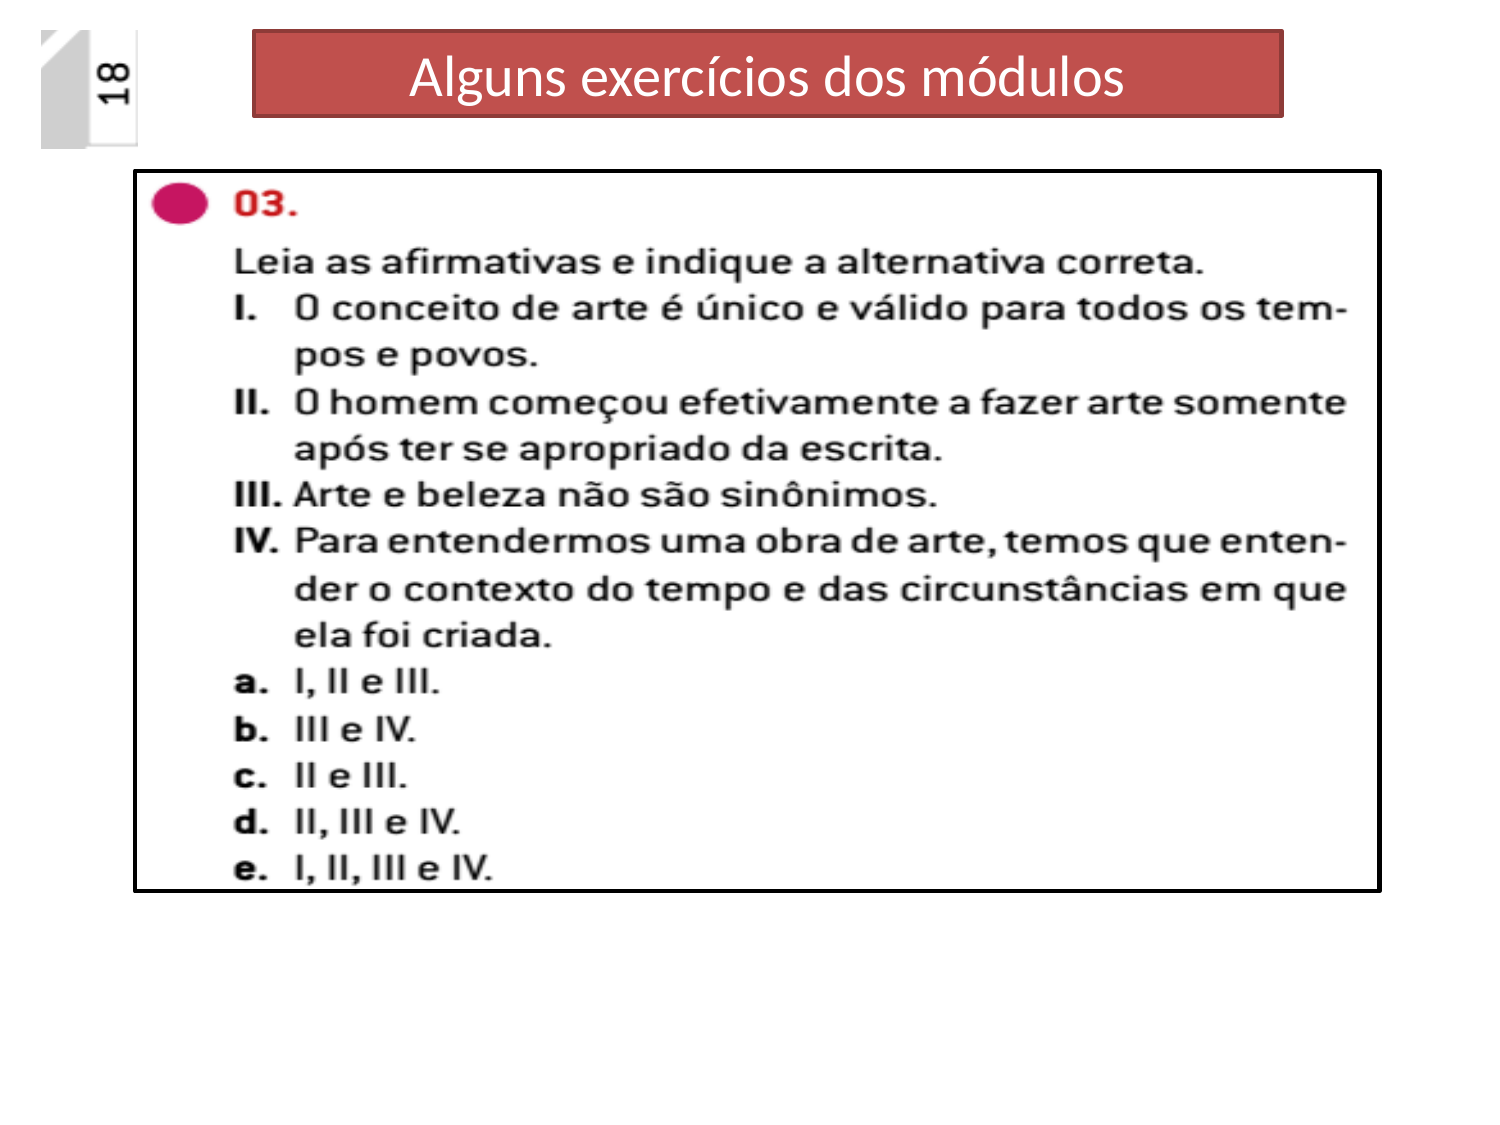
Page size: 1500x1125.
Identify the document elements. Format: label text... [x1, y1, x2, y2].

picture [40, 30, 138, 150]
text_box Alguns exercícios dos módulos [252, 29, 1284, 118]
picture [136, 172, 1378, 890]
